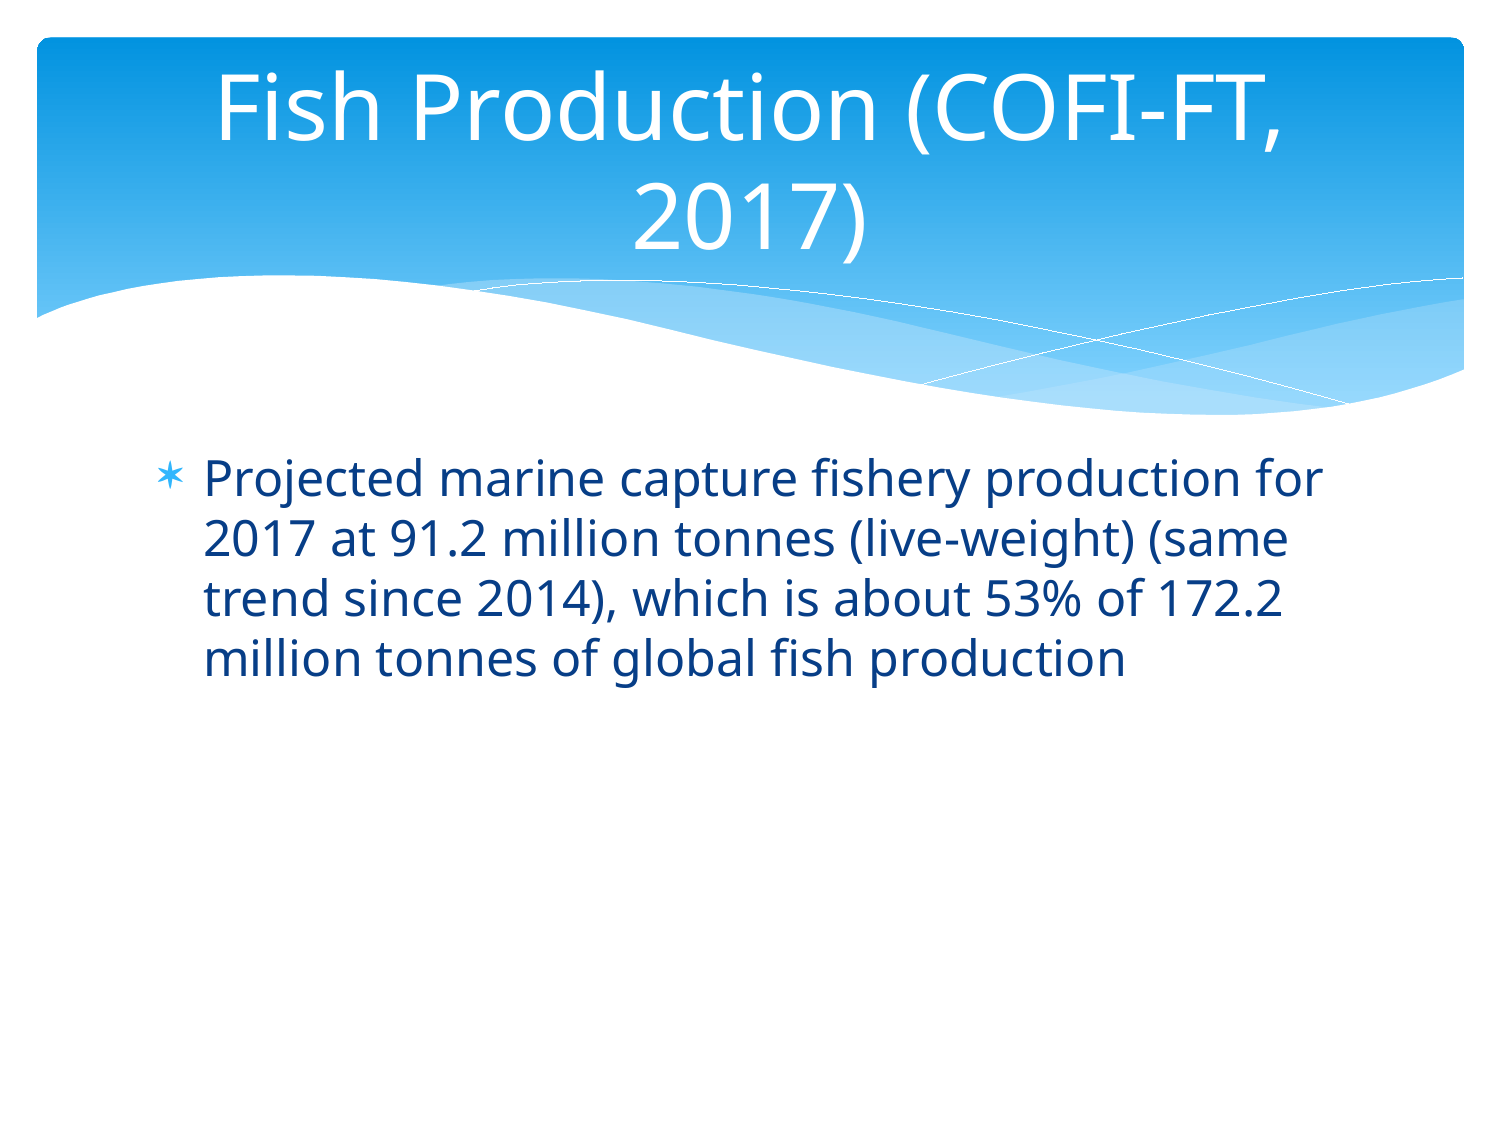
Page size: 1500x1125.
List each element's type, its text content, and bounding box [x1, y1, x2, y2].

title Fish Production (COFI-FT, 2017) [75, 55, 1425, 261]
list Projected marine capture fishery production for 2017 at 91.2 million tonnes (live-weight) (same trend since 2014), which is about 53% of 172.2 million tonnes of global fish production [143, 438, 1359, 1005]
